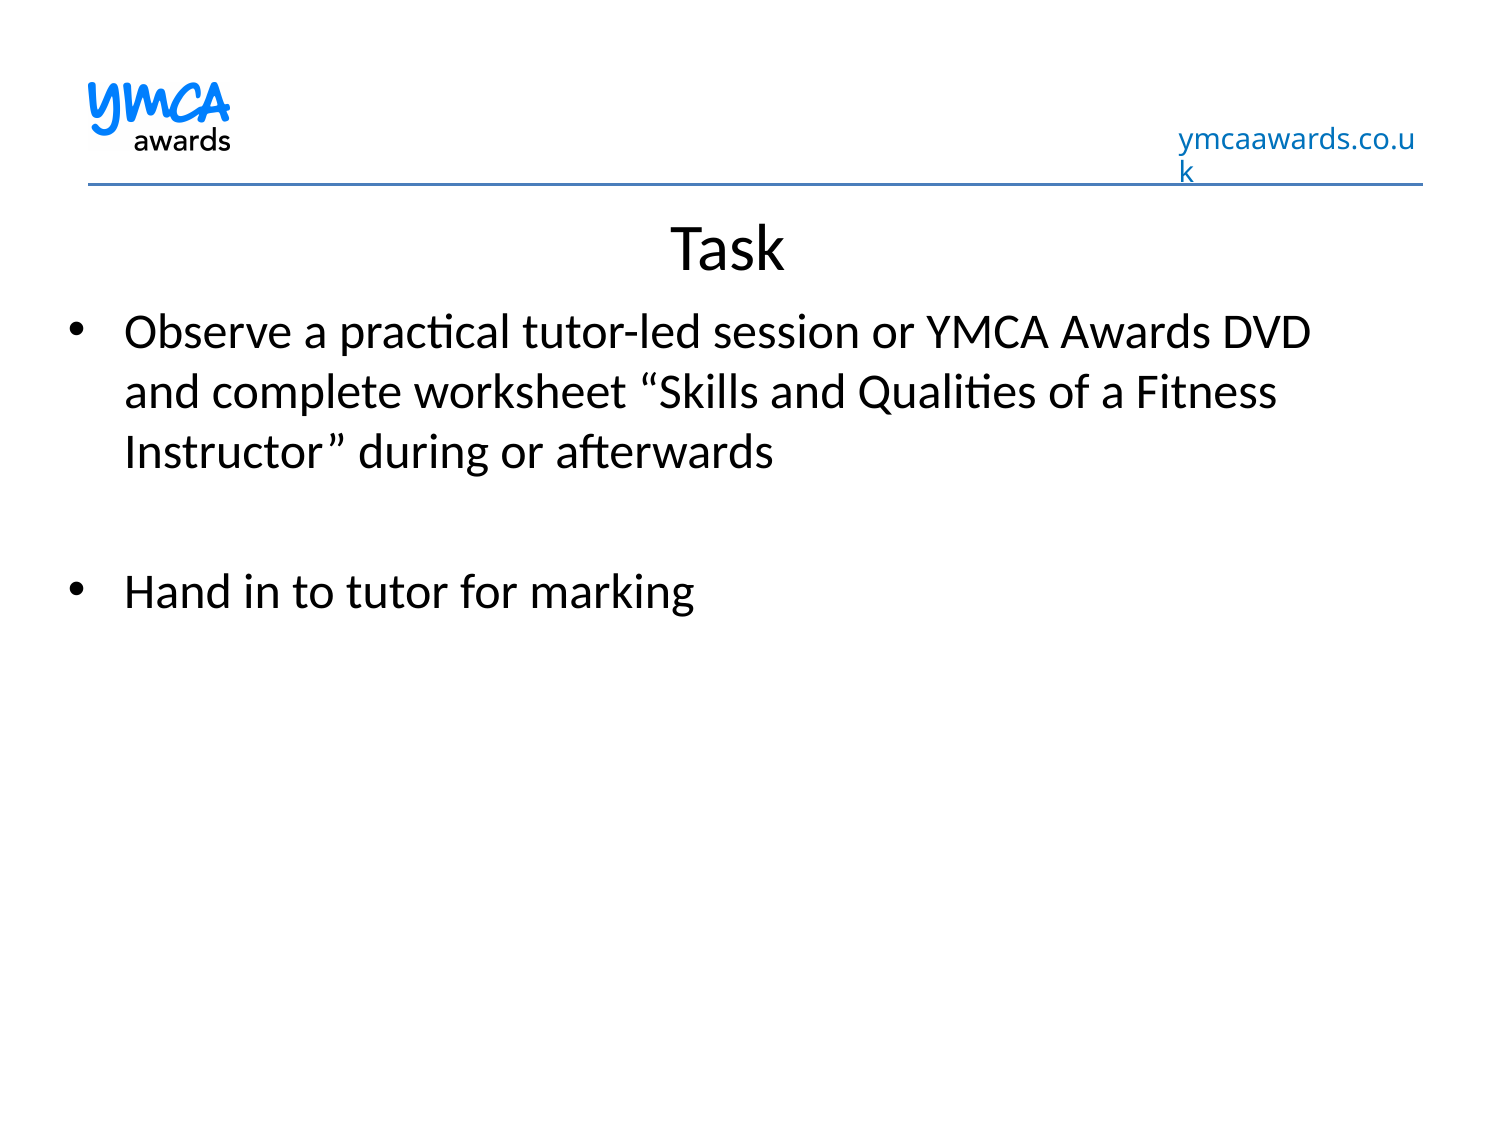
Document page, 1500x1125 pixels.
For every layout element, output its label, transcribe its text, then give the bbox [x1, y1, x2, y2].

title Task [53, 196, 1404, 290]
picture [88, 82, 230, 151]
list Observe a practical tutor-led session or YMCA Awards DVD and complete worksheet “Skills and Qualities of a Fitness Instructor” during or afterwards Hand in to tutor for marking [53, 290, 1404, 981]
